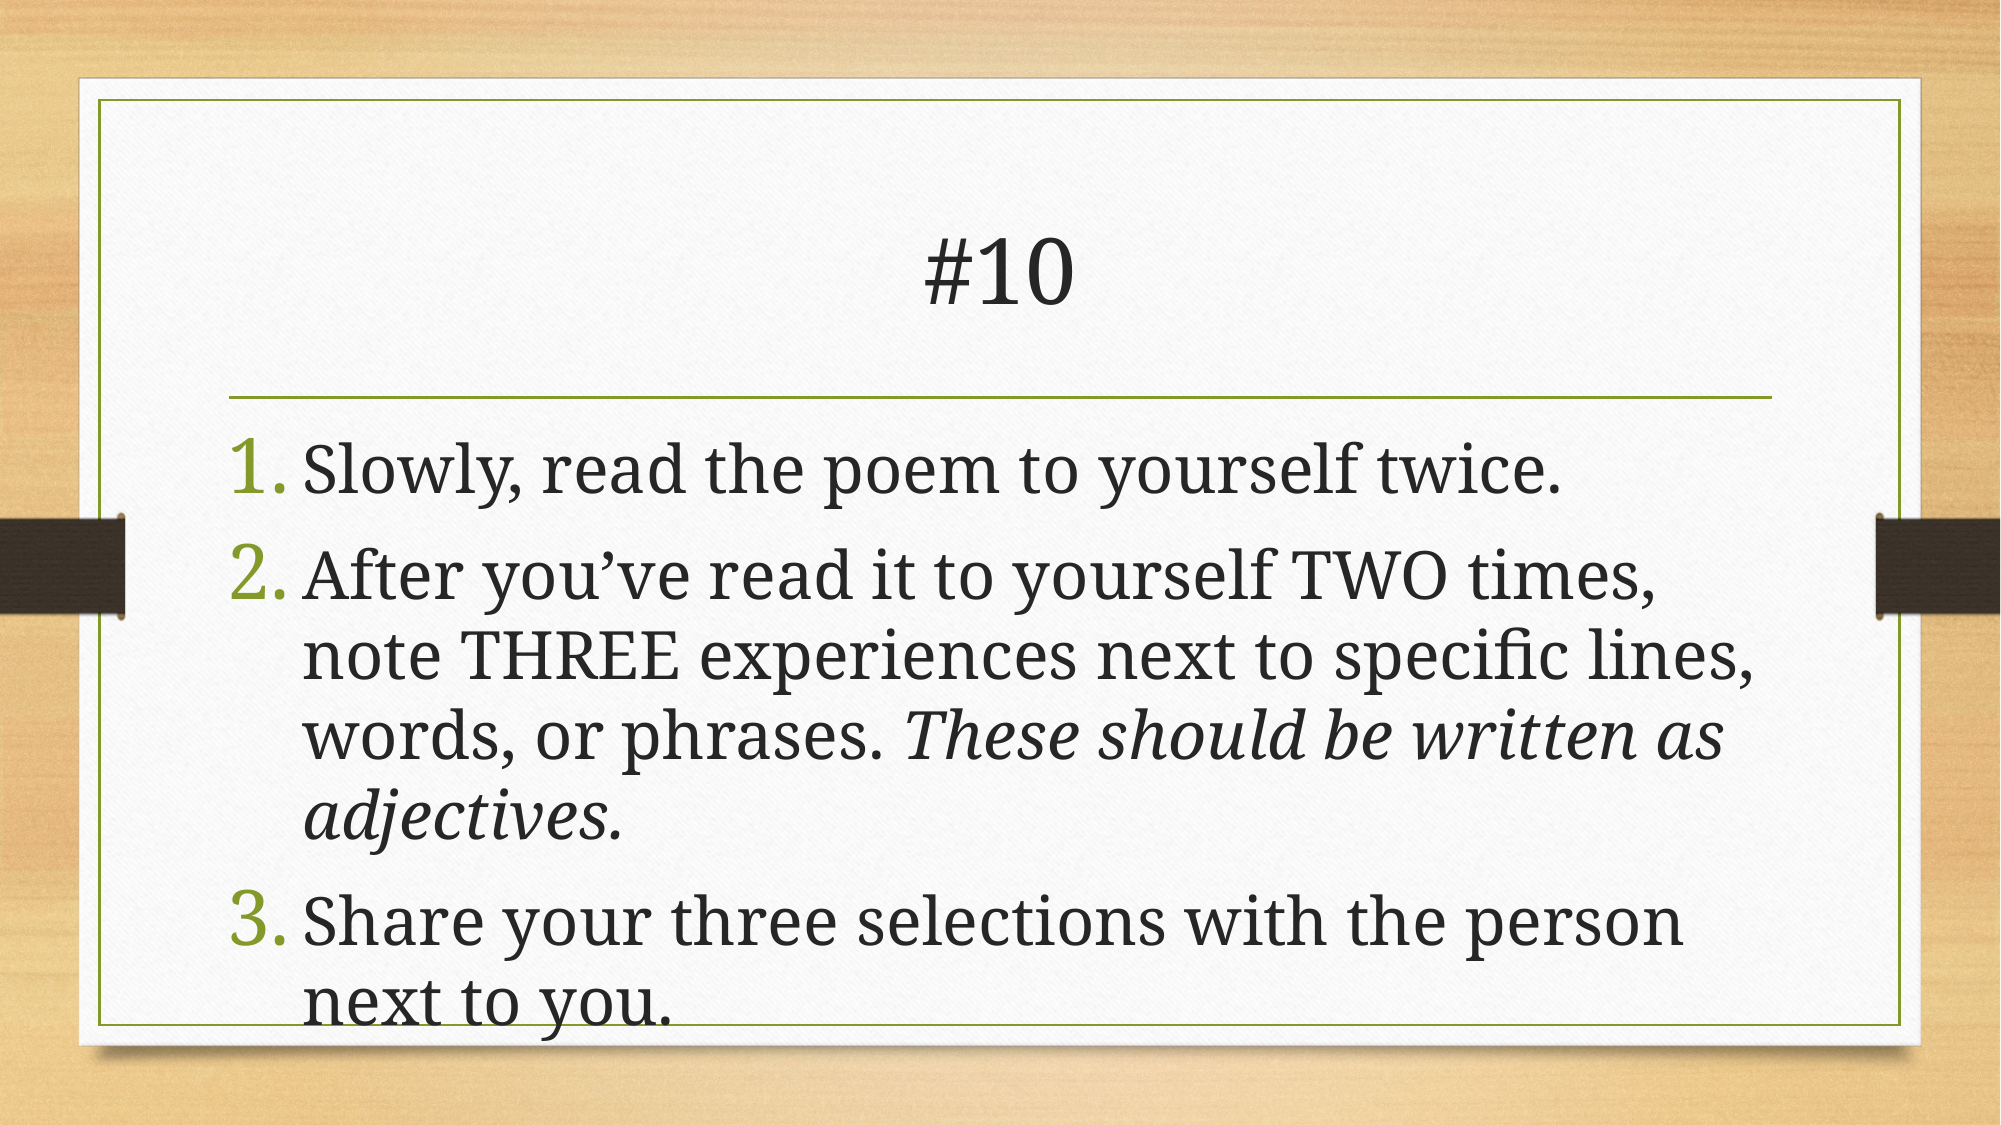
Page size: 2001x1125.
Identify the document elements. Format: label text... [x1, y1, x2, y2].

picture [0, 0, 2001, 1125]
list Slowly, read the poem to yourself twice. After you’ve read it to yourself TWO times, note THREE experiences next to specific lines, words, or phrases. These should be written as adjectives. Share your three selections with the person next to you. [212, 419, 1788, 964]
title #10 [212, 161, 1788, 375]
